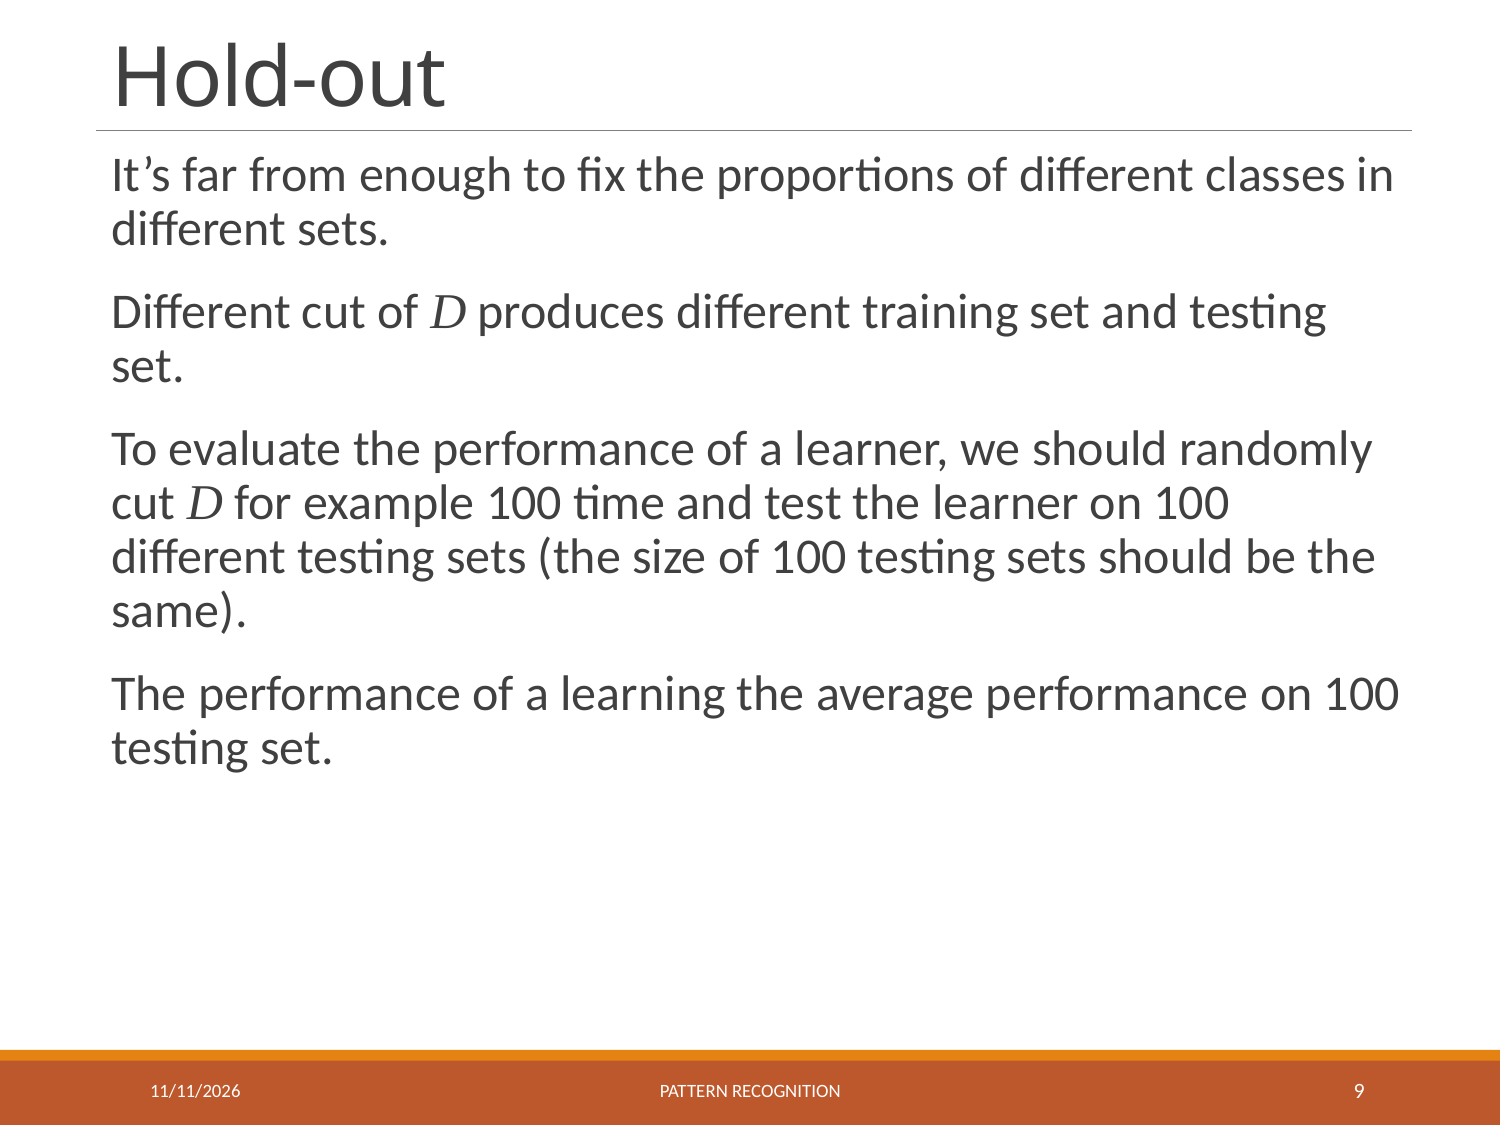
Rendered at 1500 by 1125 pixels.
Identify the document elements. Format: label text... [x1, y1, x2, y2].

footer Pattern recognition [453, 1059, 1047, 1120]
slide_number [135, 1059, 440, 1120]
slide_number 9 [1218, 1059, 1380, 1120]
title Hold-out [96, 19, 1413, 131]
list It’s far from enough to fix the proportions of different classes in different sets. Different cut of D produces different training set and testing set. To evaluate the performance of a learner, we should randomly cut D for example 100 time and test the learner on 100 different testing sets (the size of 100 testing sets should be the same). The performance of a learning the average performance on 100 testing set. [96, 140, 1413, 1034]
